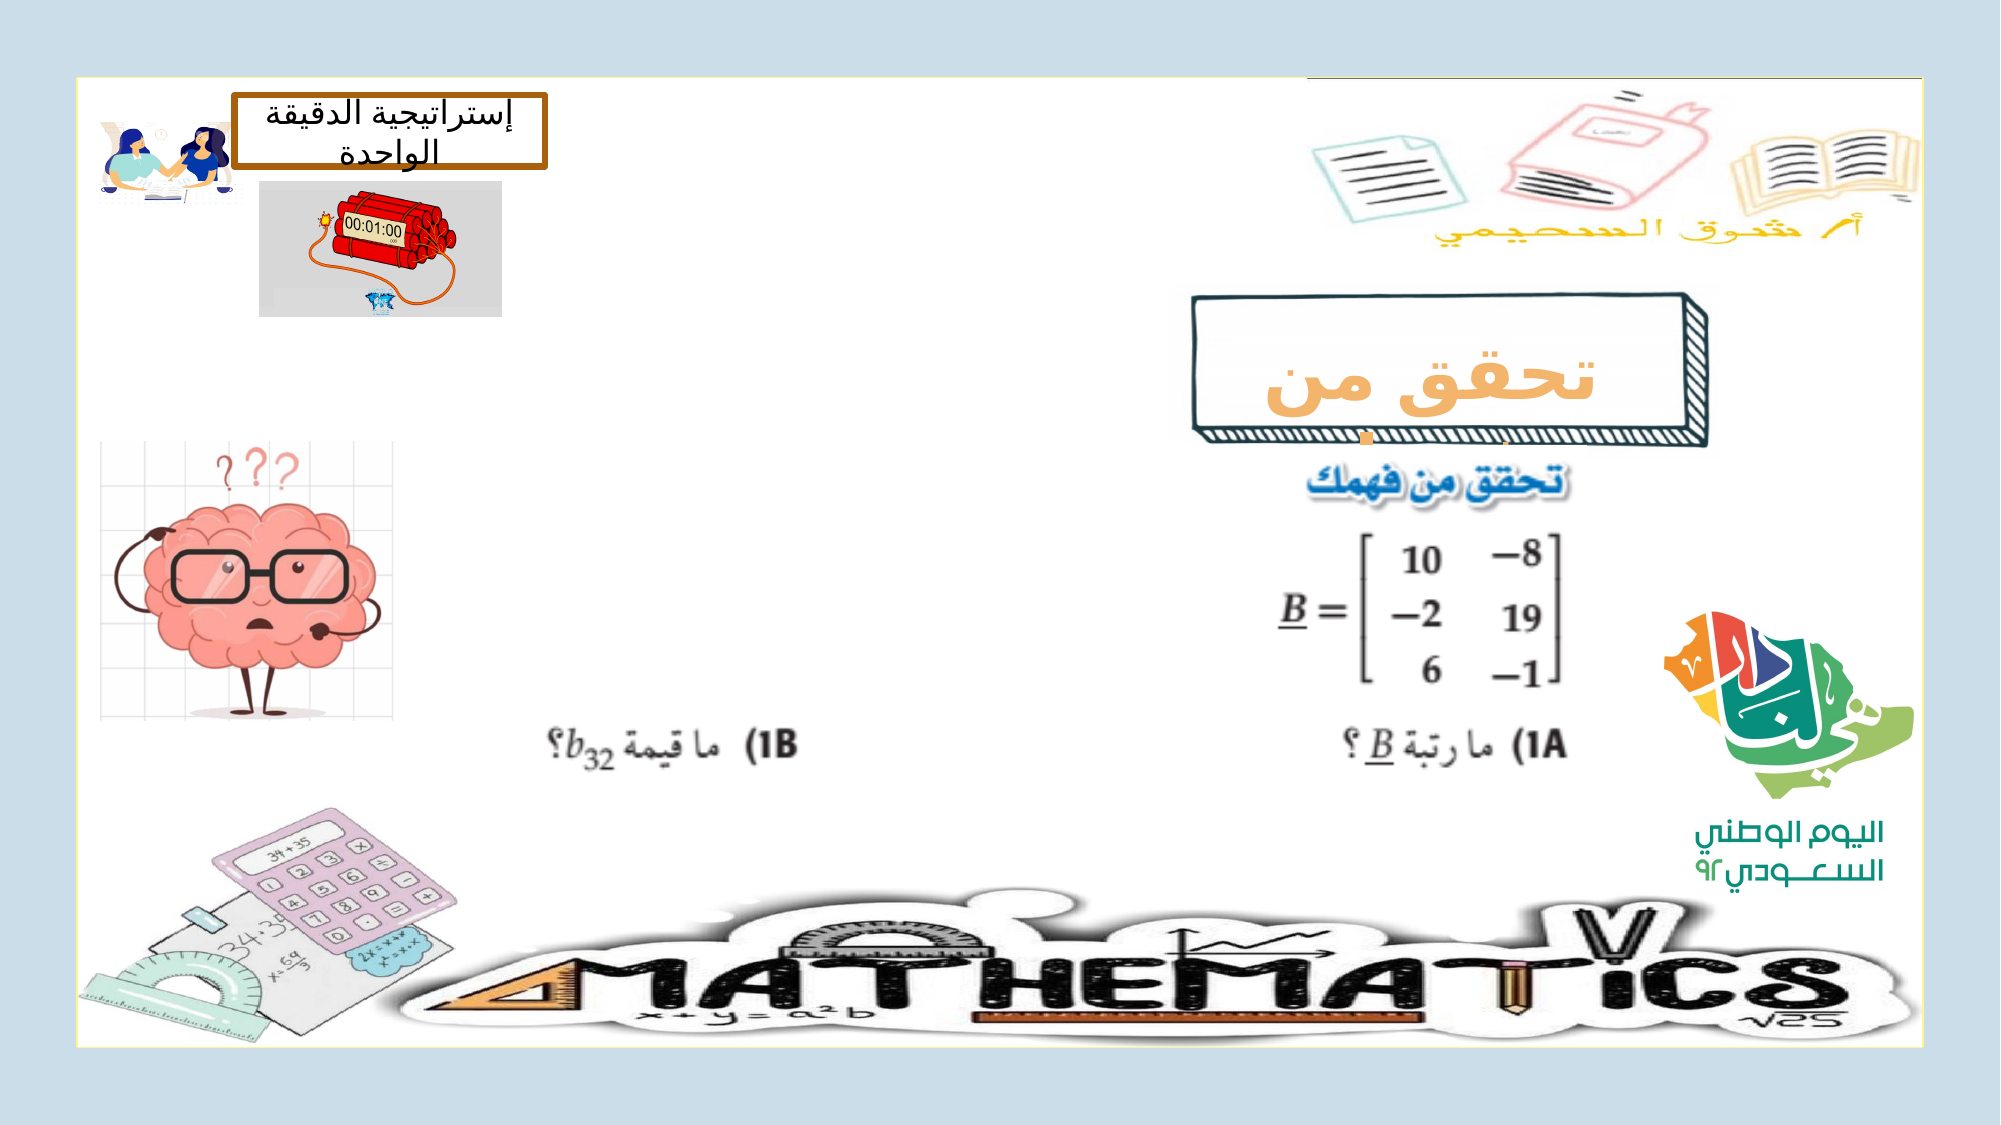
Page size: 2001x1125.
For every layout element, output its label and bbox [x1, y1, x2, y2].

picture [77, 78, 1923, 1047]
text_box [94, 94, 546, 204]
text_box [0, 0, 2000, 1125]
text_box [258, 180, 503, 318]
